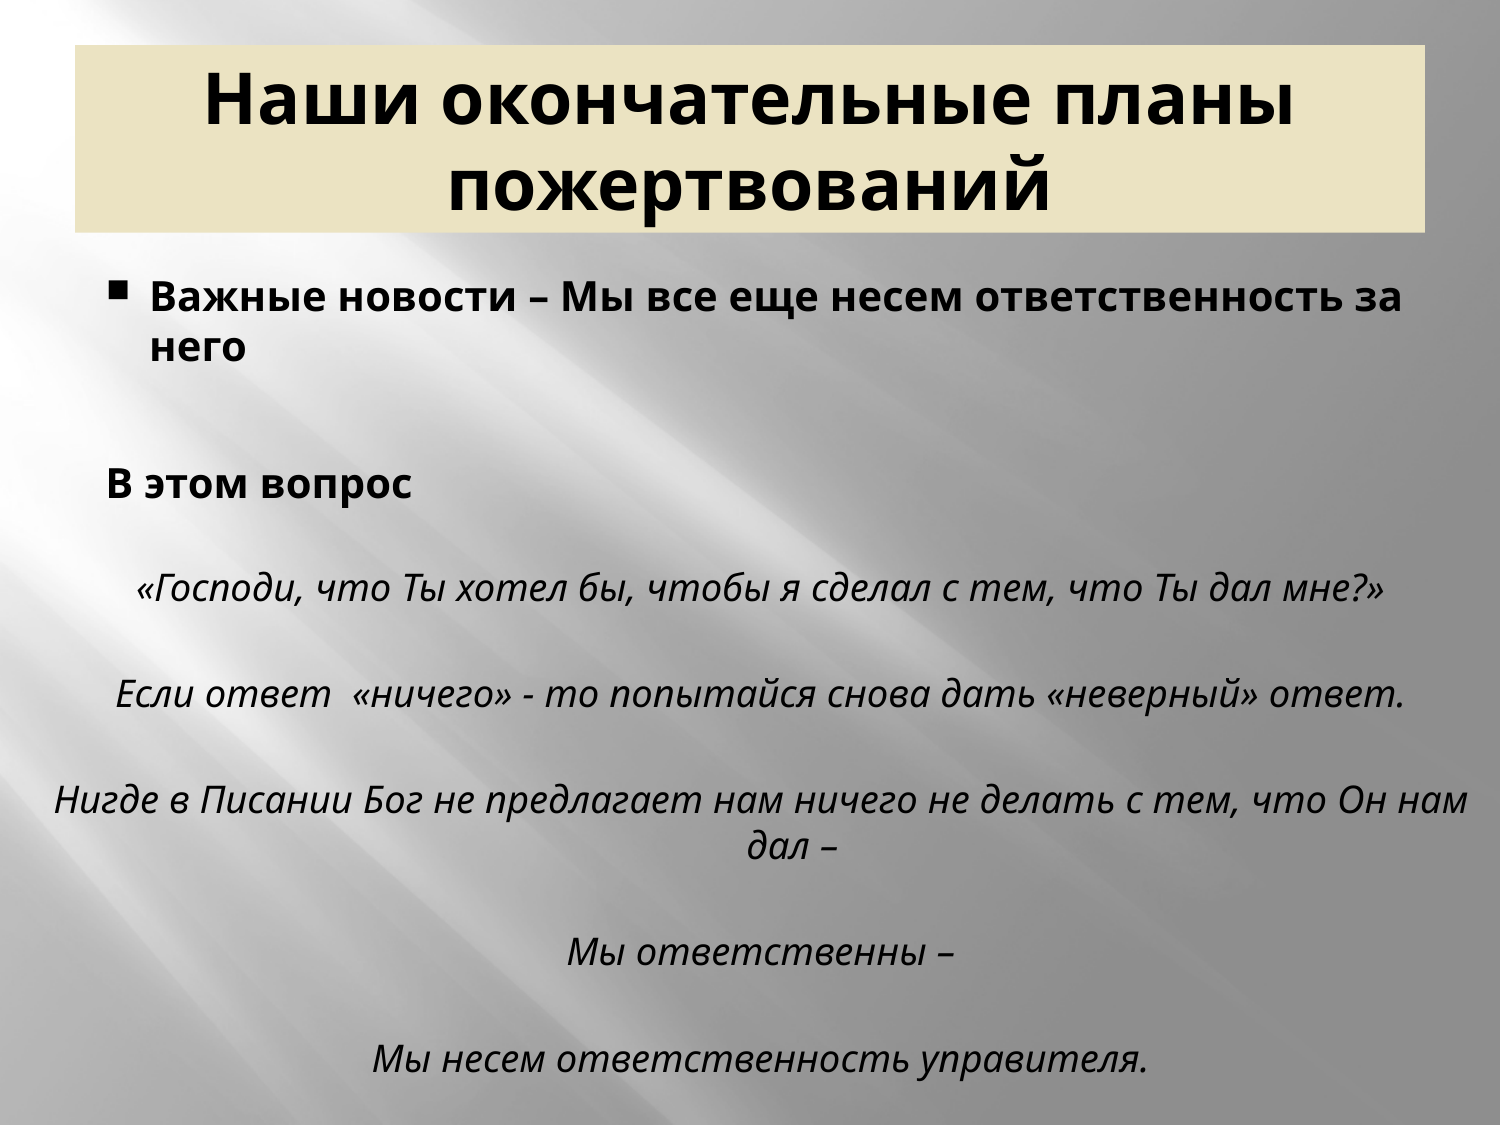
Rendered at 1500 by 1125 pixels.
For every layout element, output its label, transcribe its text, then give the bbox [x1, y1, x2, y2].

title Наши окончательные планы пожертвований [75, 45, 1425, 233]
list Важные новости – Мы все еще несем ответственность за него В этом вопрос «Господи, что Ты хотел бы, чтобы я сделал с тем, что Ты дал мне?» Если ответ «ничего» - то попытайся снова дать «неверный» ответ. Нигде в Писании Бог не предлагает нам ничего не делать с тем, что Он нам дал – Мы ответственны – Мы несем ответственность управителя. [0, 262, 1500, 1100]
